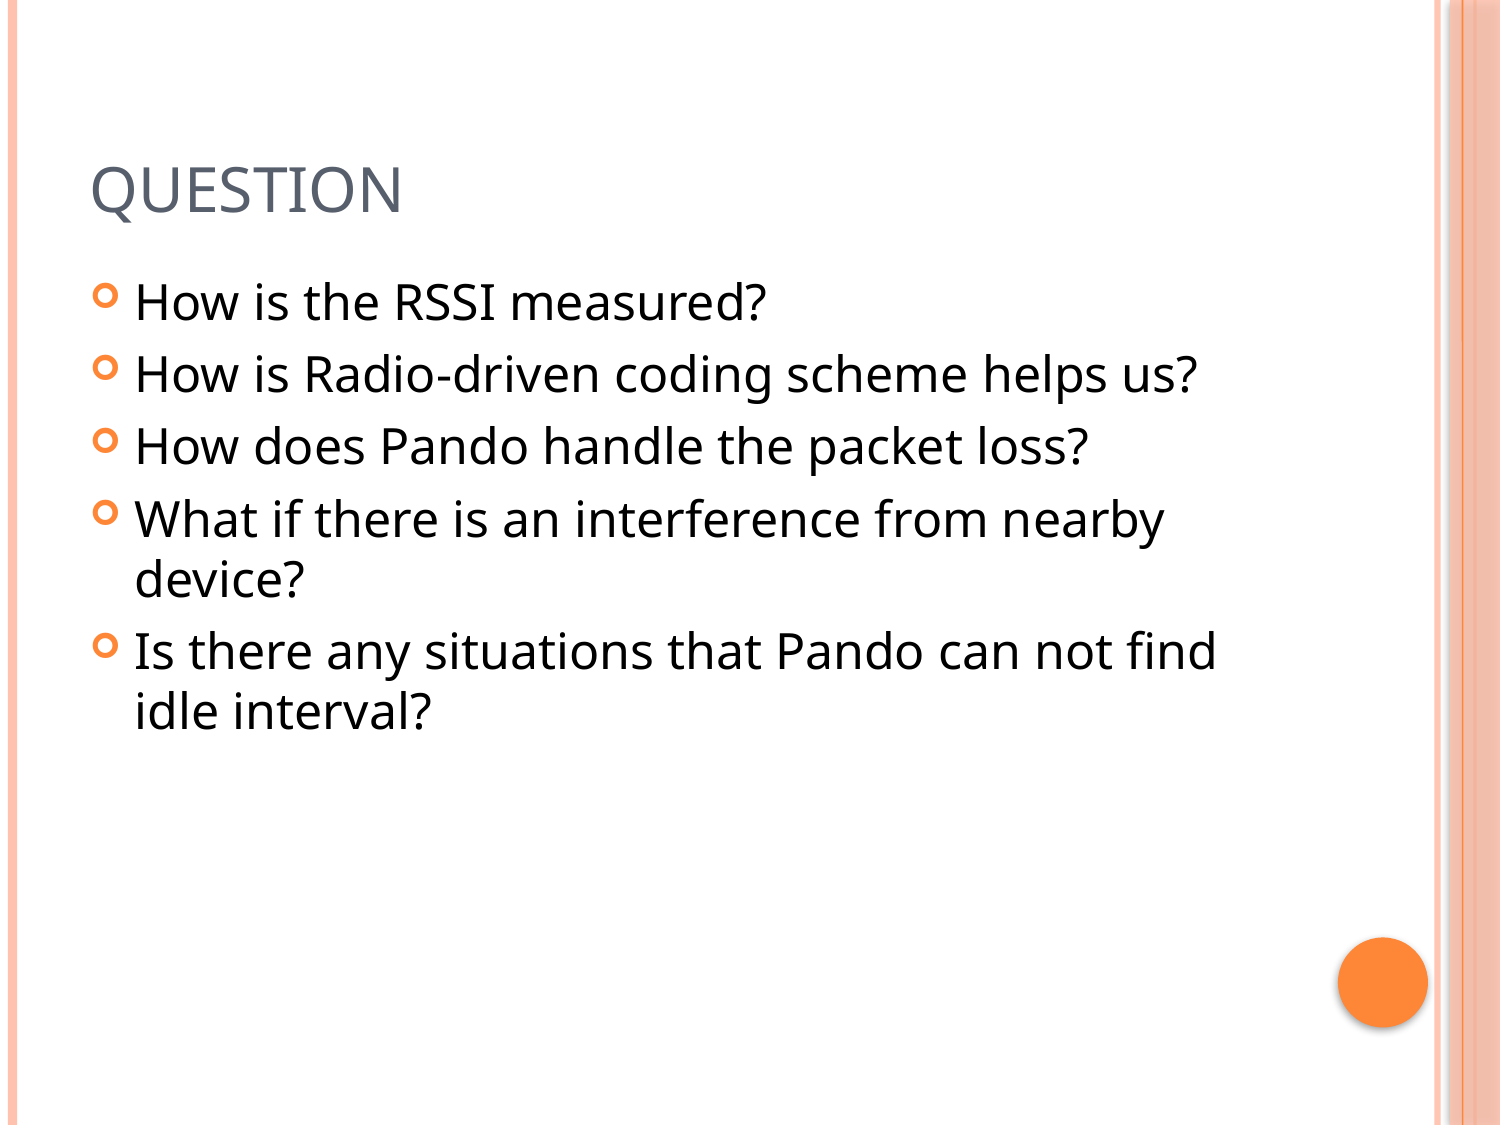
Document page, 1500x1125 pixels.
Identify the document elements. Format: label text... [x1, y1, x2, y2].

title Question [75, 45, 1300, 233]
list How is the RSSI measured? How is Radio-driven coding scheme helps us? How does Pando handle the packet loss? What if there is an interference from nearby device? Is there any situations that Pando can not find idle interval? [75, 262, 1300, 1062]
